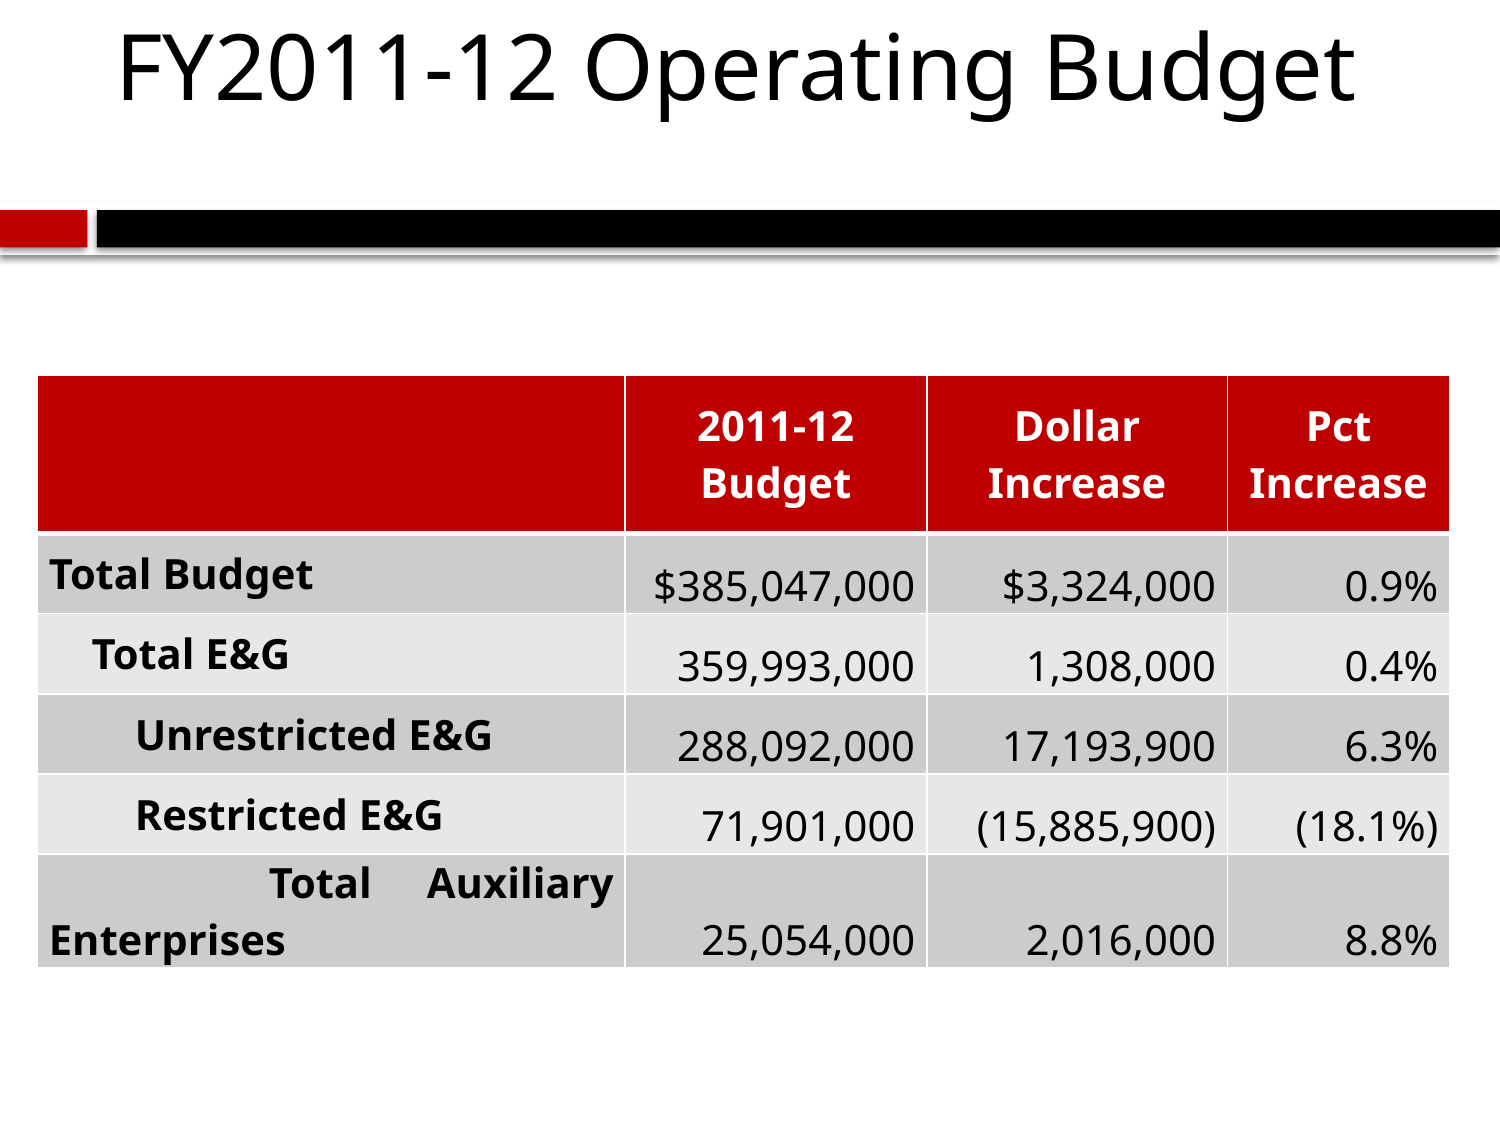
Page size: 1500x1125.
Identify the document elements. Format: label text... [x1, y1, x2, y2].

table_cell Unrestricted E&G [38, 695, 624, 773]
table_cell 2,016,000 [928, 855, 1227, 967]
table_cell 0.4% [1228, 614, 1449, 693]
table_cell 1,308,000 [928, 614, 1227, 693]
table_header 2011-12 Budget [626, 376, 926, 531]
table_cell 71,901,000 [626, 775, 926, 853]
table_header Pct Increase [1228, 376, 1449, 531]
table_cell 0.9% [1228, 536, 1449, 613]
title FY2011-12 Operating Budget [100, 37, 1438, 200]
table_cell Restricted E&G [38, 775, 624, 853]
table_cell 25,054,000 [626, 855, 926, 967]
table_cell Total Budget [38, 536, 624, 613]
table_cell 6.3% [1228, 695, 1449, 773]
table_cell $3,324,000 [928, 536, 1227, 613]
table_cell $385,047,000 [626, 536, 926, 613]
table_cell 17,193,900 [928, 695, 1227, 773]
table_cell Total Auxiliary Enterprises [38, 855, 624, 967]
table_cell Total E&G [38, 614, 624, 693]
table_cell 8.8% [1228, 855, 1449, 967]
table_cell (18.1%) [1228, 775, 1449, 853]
table_cell 359,993,000 [626, 614, 926, 693]
table_cell (15,885,900) [928, 775, 1227, 853]
table_cell 288,092,000 [626, 695, 926, 773]
table_header Dollar Increase [928, 376, 1227, 531]
table_header [38, 376, 624, 531]
